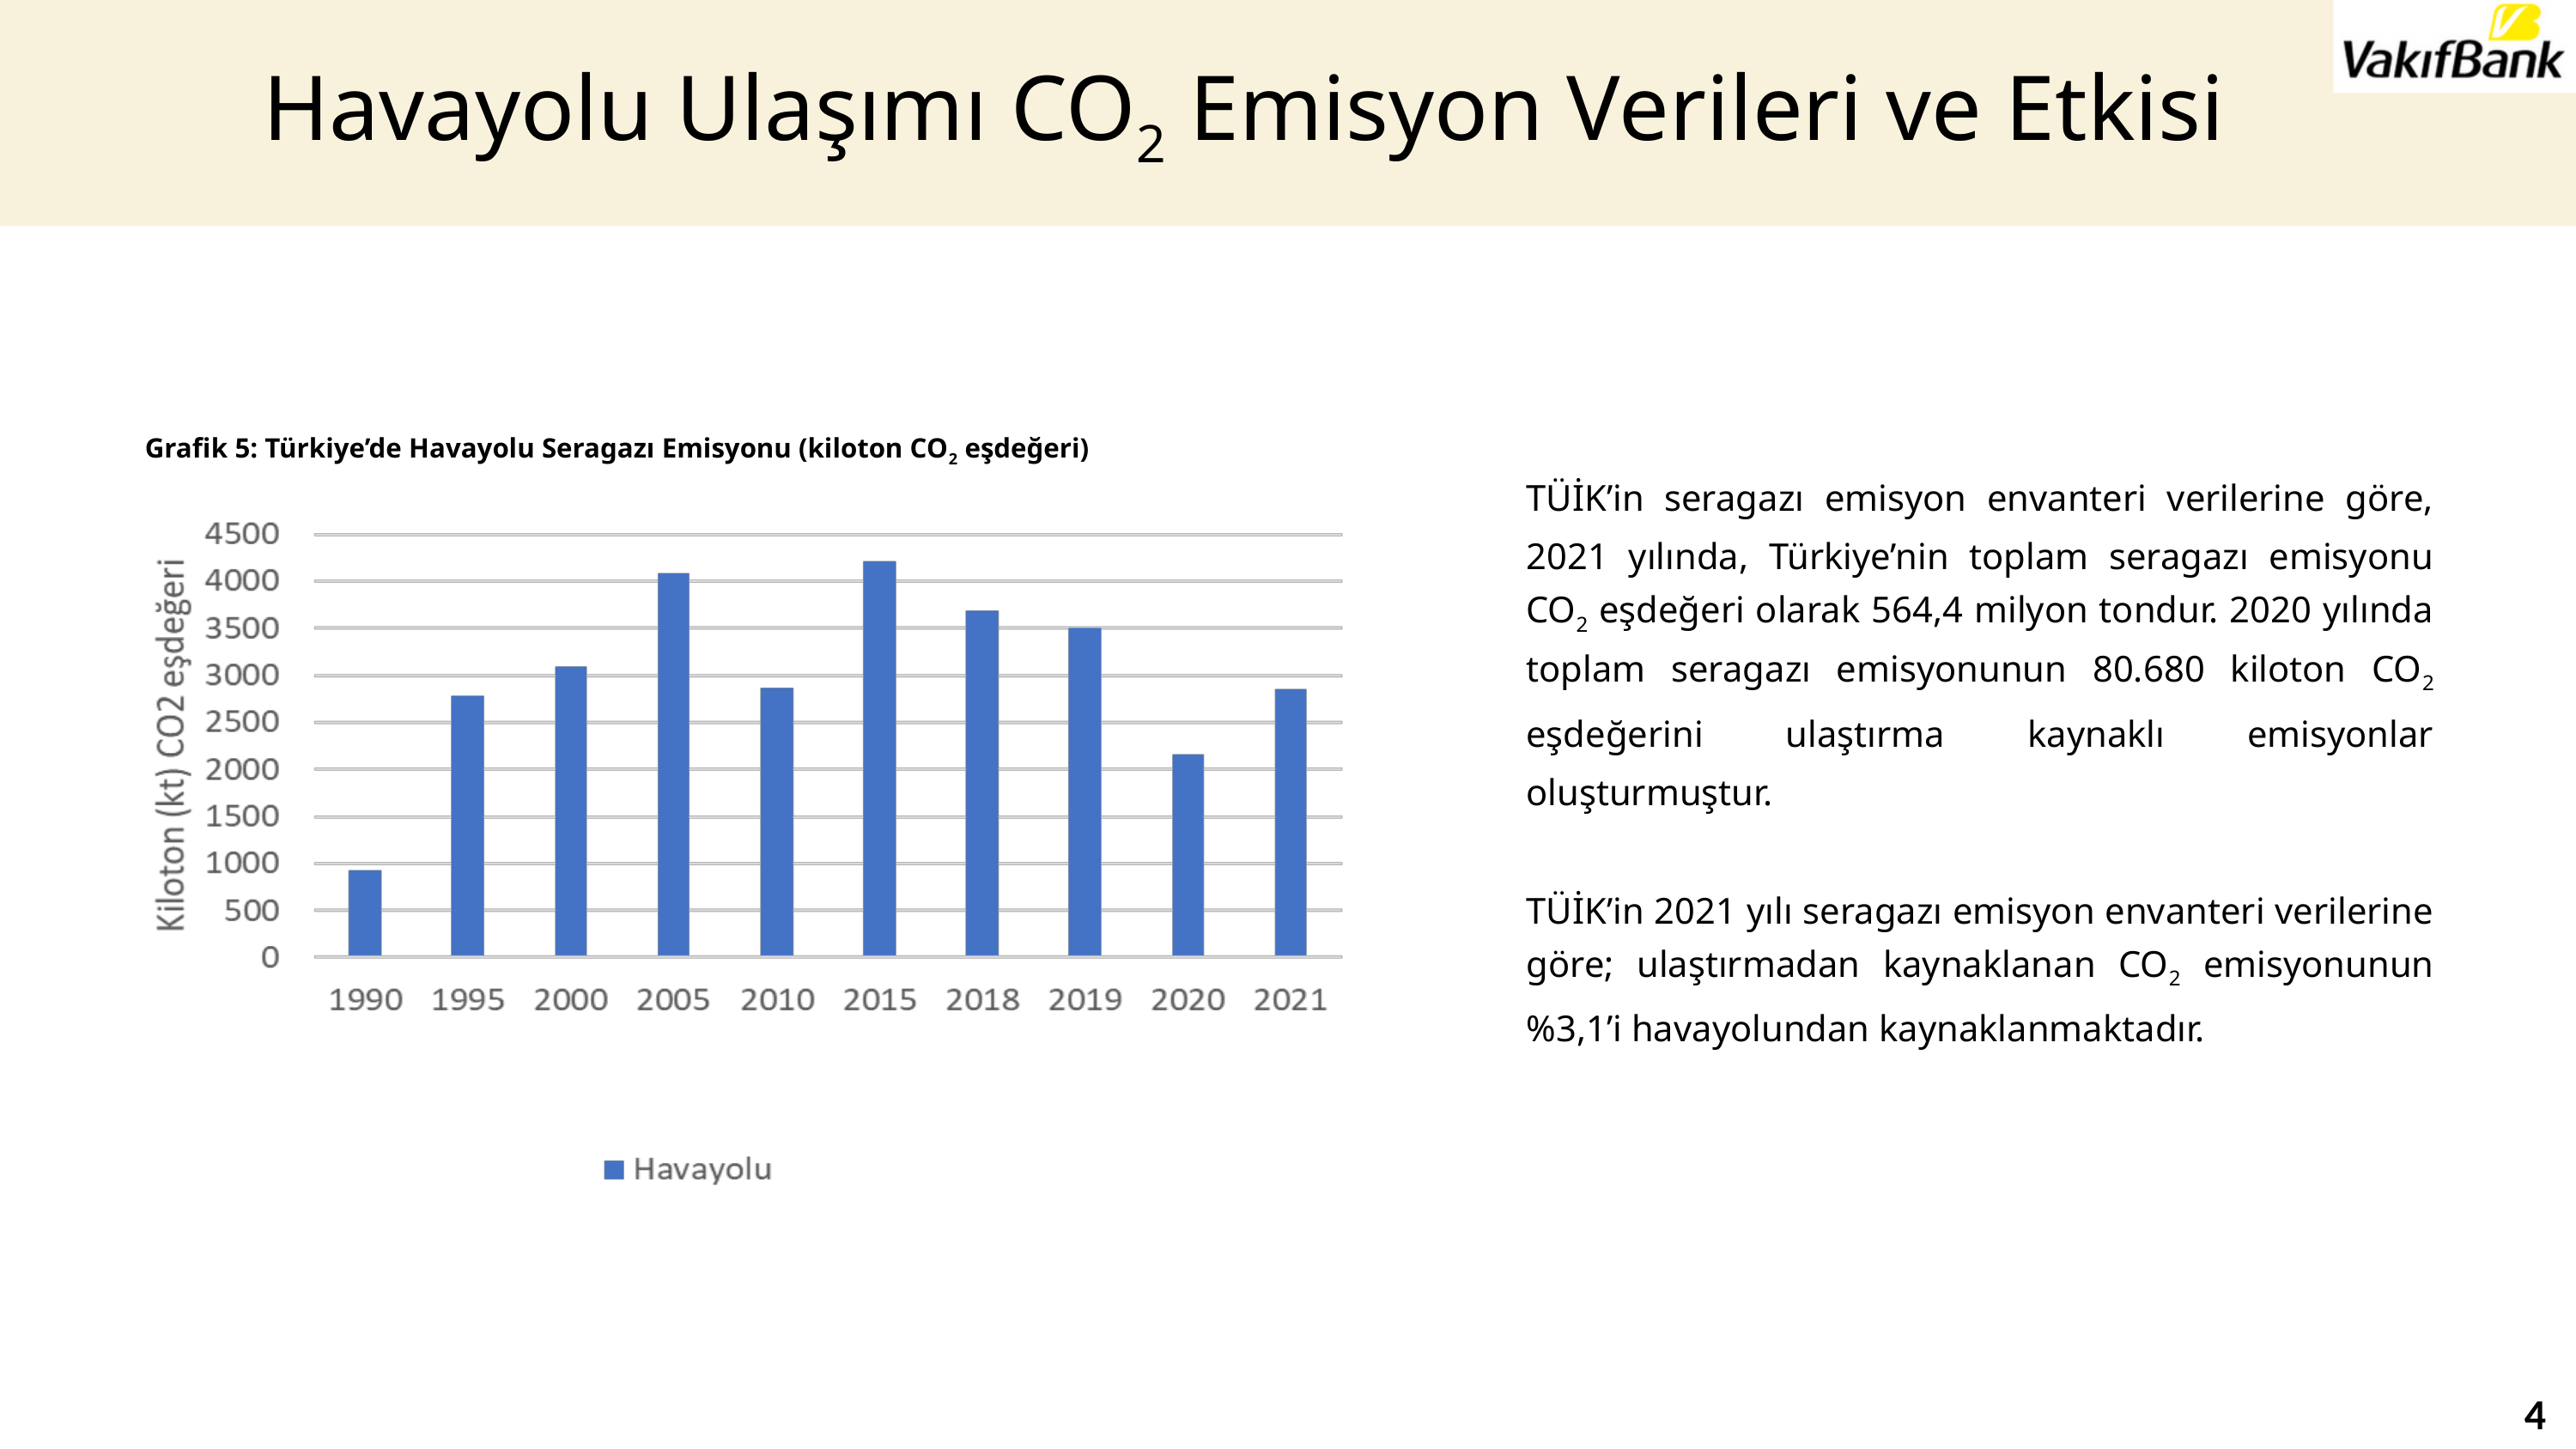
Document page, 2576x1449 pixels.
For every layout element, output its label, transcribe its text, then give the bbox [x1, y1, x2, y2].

text_box TÜİK’in seragazı emisyon envanteri verilerine göre, 2021 yılında, Türkiye’nin toplam seragazı emisyonu CO2 eşdeğeri olarak 564,4 milyon tondur. 2020 yılında toplam seragazı emisyonunun 80.680 kiloton CO2 eşdeğerini ulaştırma kaynaklı emisyonlar oluşturmuştur. TÜİK’in 2021 yılı seragazı emisyon envanteri verilerine göre; ulaştırmadan kaynaklanan CO2 emisyonunun %3,1’i havayolundan kaynaklanmaktadır. [1526, 458, 2434, 1050]
text_box [2333, 0, 2576, 93]
text_box [0, 0, 2576, 227]
text_box [13, 494, 1350, 1216]
text_box 4 [2511, 1380, 2576, 1445]
text_box Grafik 5: Türkiye’de Havayolu Seragazı Emisyonu (kiloton CO2 eşdeğeri) [144, 433, 1227, 502]
text_box Havayolu Ulaşımı CO2 Emisyon Verileri ve Etkisi [178, 56, 2334, 173]
